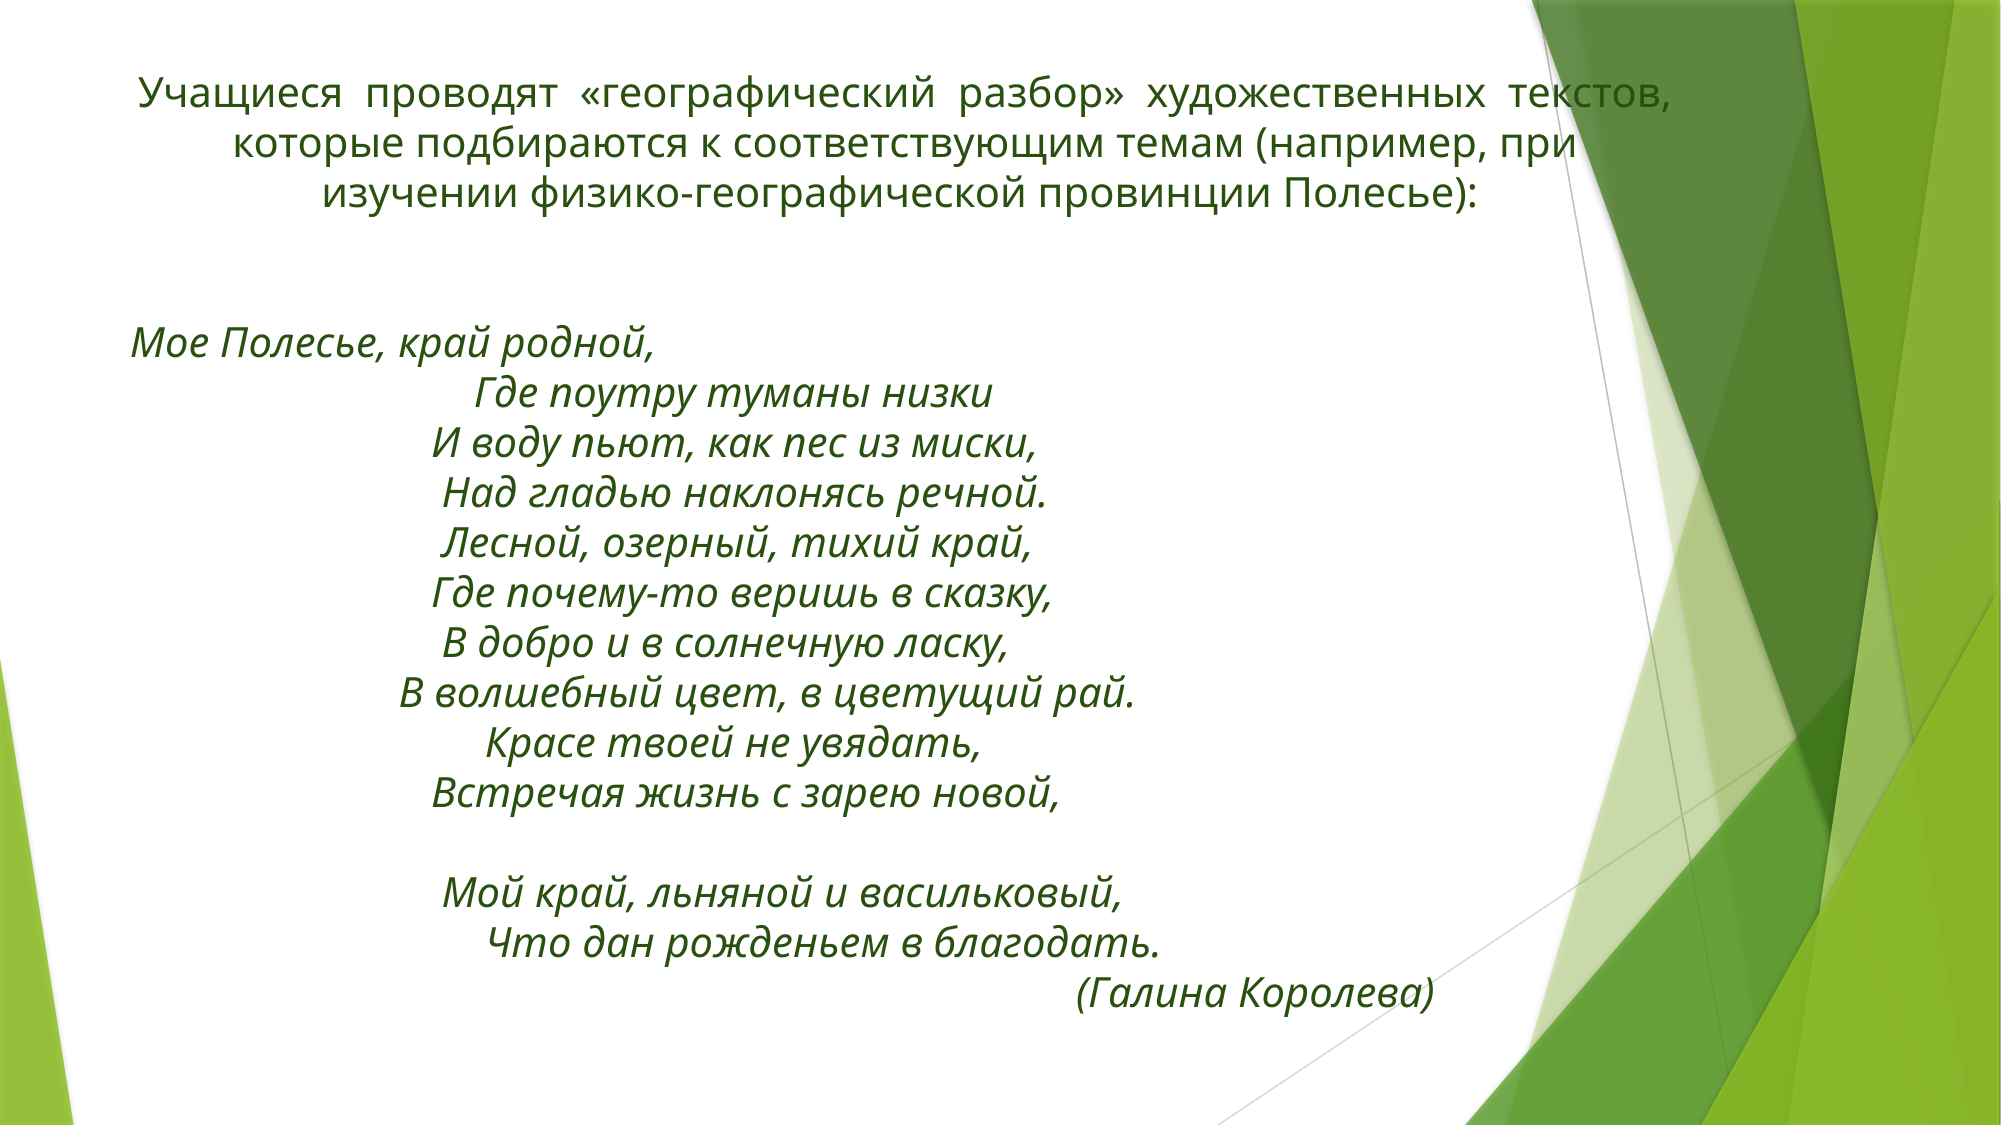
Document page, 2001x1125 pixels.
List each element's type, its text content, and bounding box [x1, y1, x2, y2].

text_box Учащиеся проводят «географический разбор» художественных текстов, которые подбираются к соответствующим темам (например, при изучении физико-географической провинции Полесье): Мое Полесье, край родной, Где поутру туманы низки И воду пьют, как пес из миски, Над гладью наклонясь речной. Лесной, озерный, тихий край, Где почему-то веришь в сказку, В добро и в солнечную ласку, В волшебный цвет, в цветущий рай. Красе твоей не увядать, Встречая жизнь с зарею новой, Мой край, льняной и васильковый, Что дан рожденьем в благодать. (Галина Королева) [115, 58, 1695, 1125]
